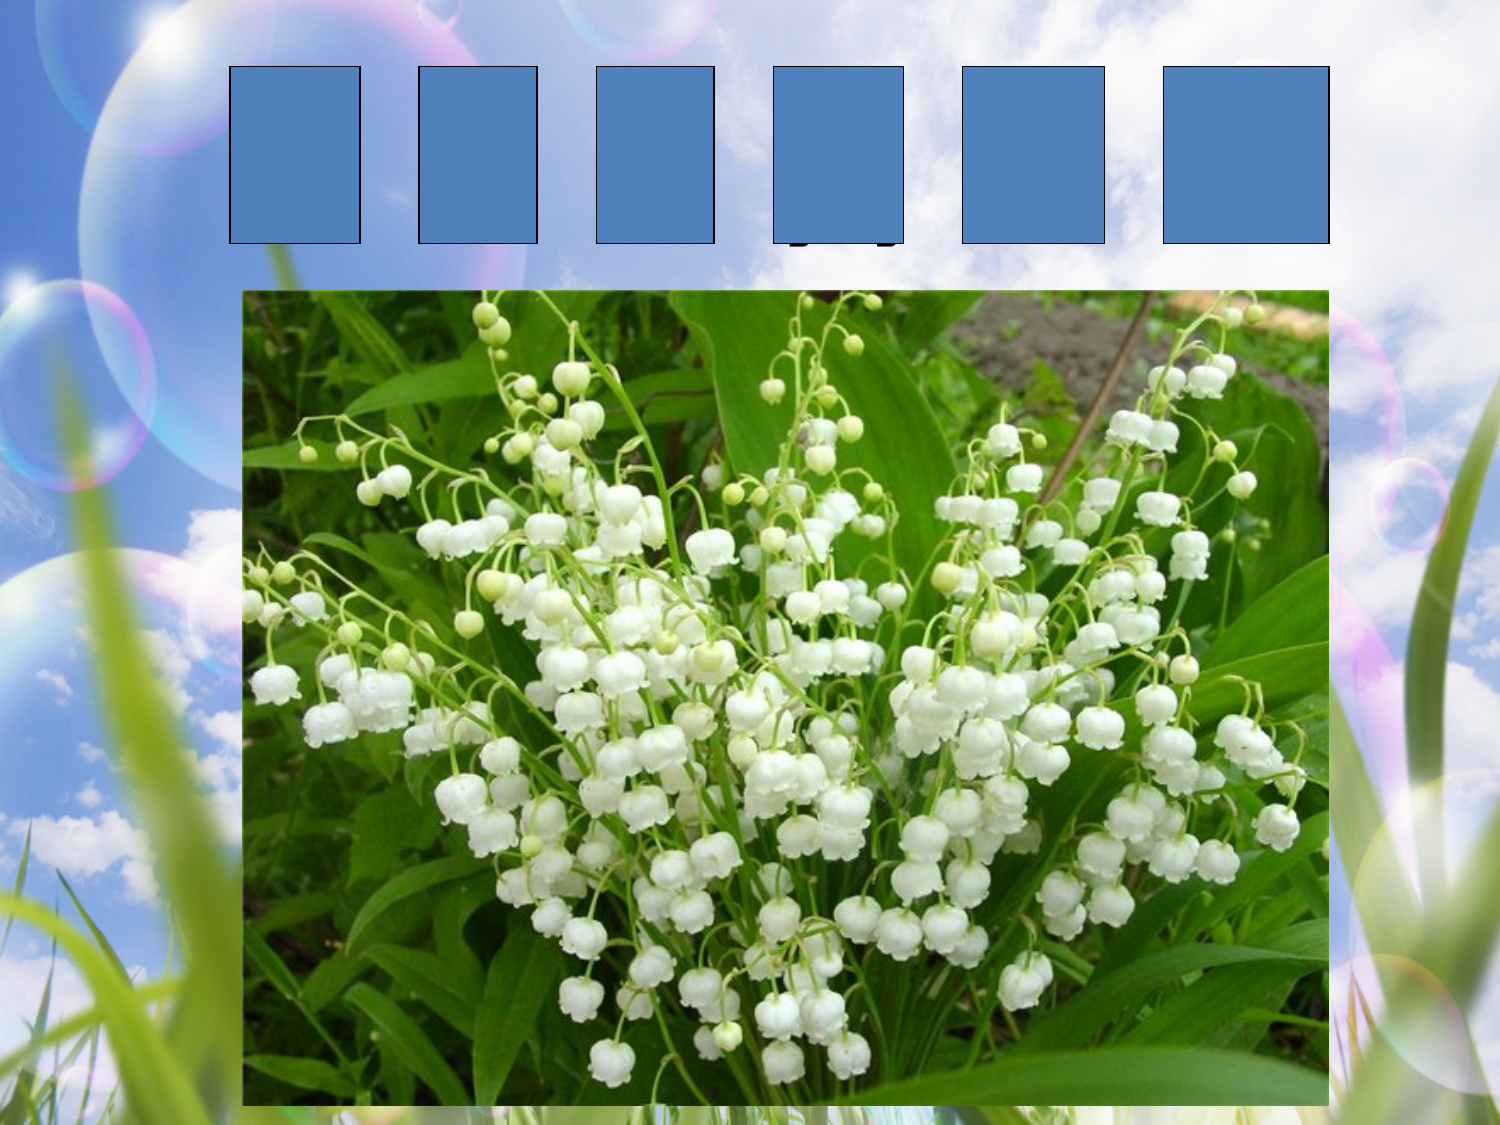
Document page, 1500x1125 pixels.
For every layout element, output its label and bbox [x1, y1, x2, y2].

text_box [773, 66, 904, 244]
text_box [230, 66, 361, 244]
picture [0, 0, 1500, 1125]
text_box [419, 66, 538, 244]
text_box [596, 66, 715, 244]
text_box [962, 66, 1105, 244]
text_box [1163, 66, 1329, 244]
